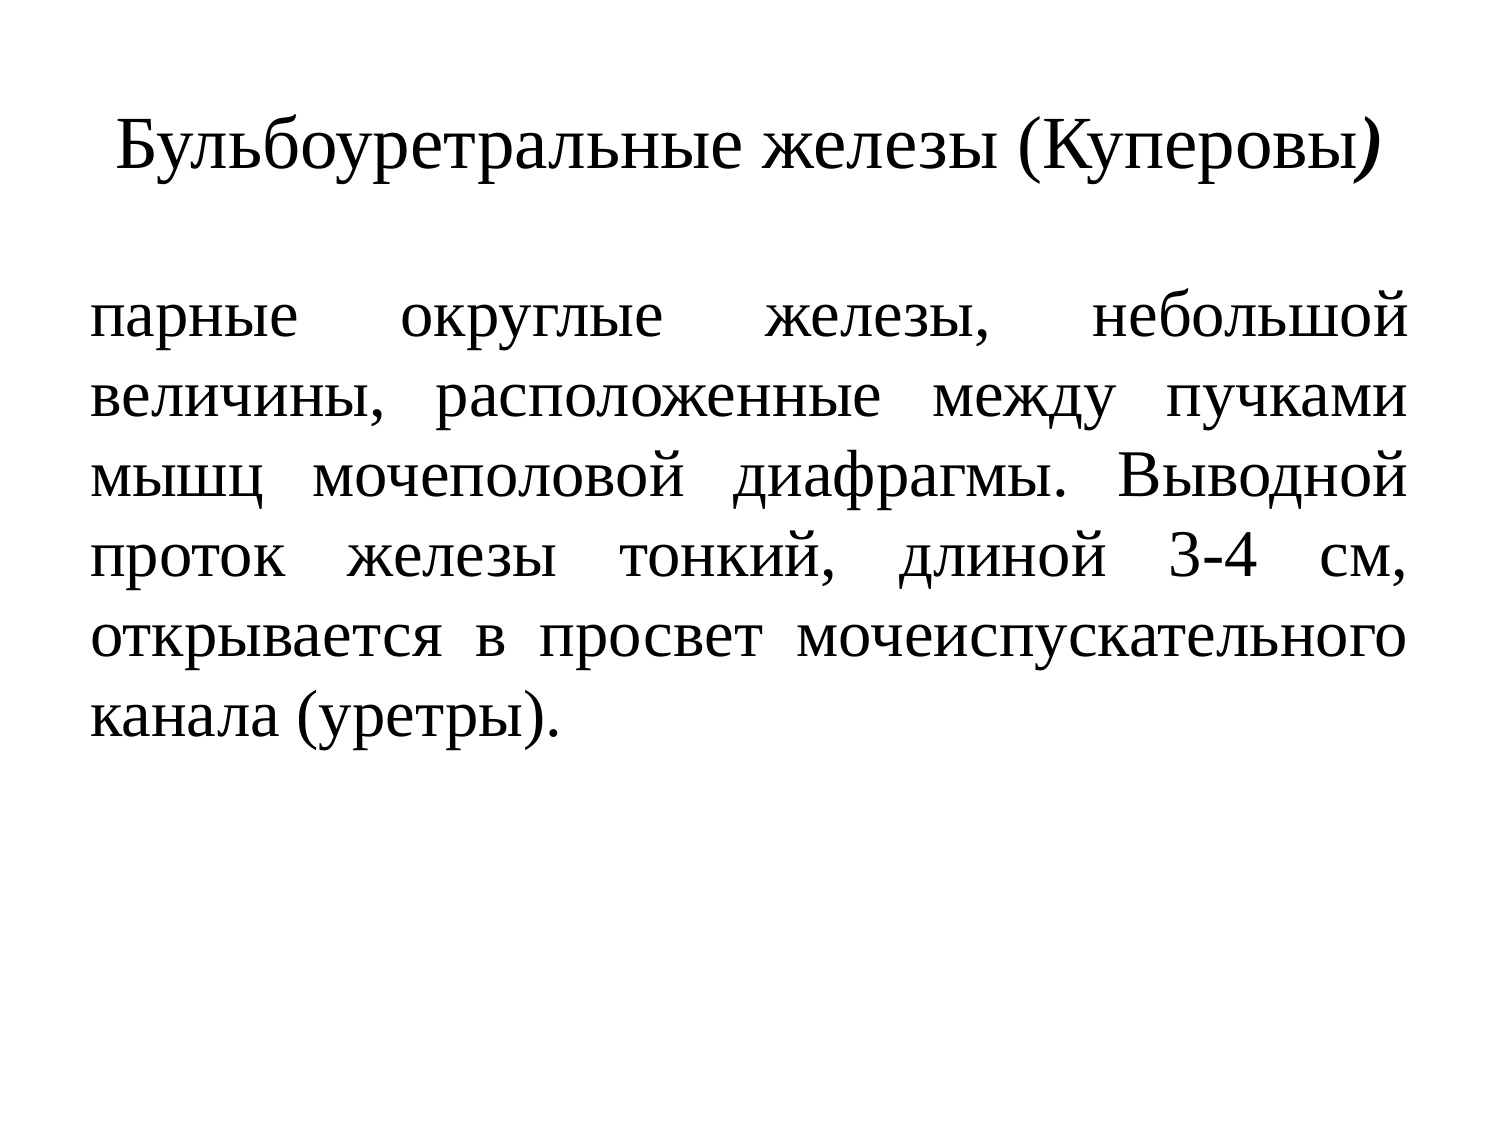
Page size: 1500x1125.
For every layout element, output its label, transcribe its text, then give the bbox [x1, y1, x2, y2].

list парные округлые железы, небольшой величины, расположенные между пучками мышц мочеполовой диафрагмы. Выводной проток железы тонкий, длиной 3-4 см, открывается в просвет мочеиспускательного канала (уретры). [75, 262, 1425, 1005]
title Бульбоуретральные железы (Куперовы) [75, 45, 1425, 233]
